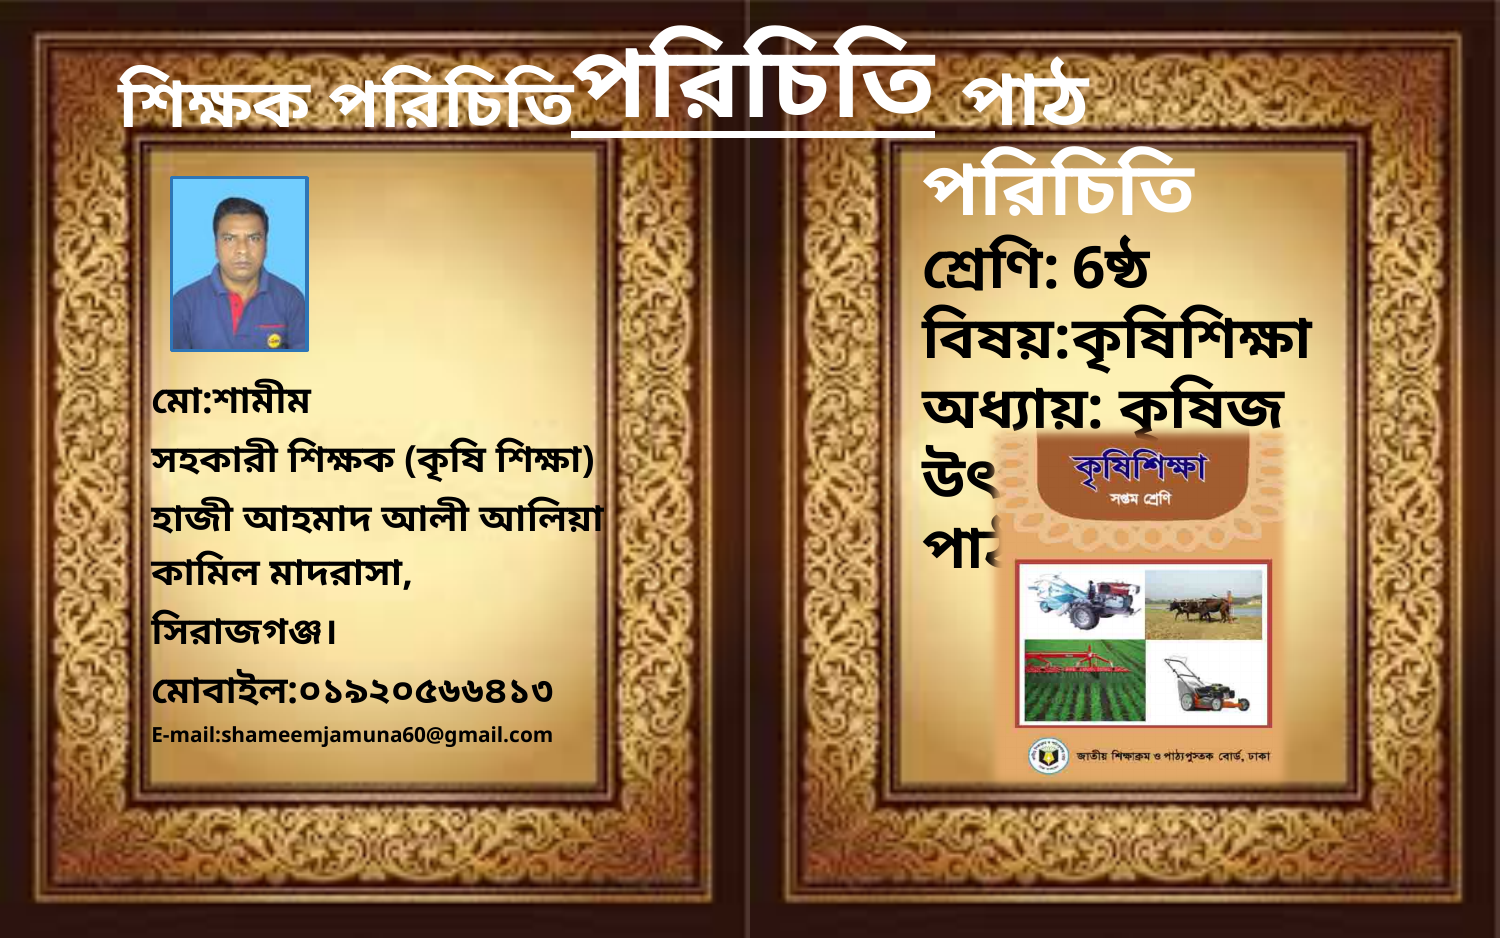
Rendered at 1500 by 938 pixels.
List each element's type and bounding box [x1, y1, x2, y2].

text_box [0, 0, 1500, 938]
picture [172, 179, 306, 349]
picture [984, 423, 1294, 791]
